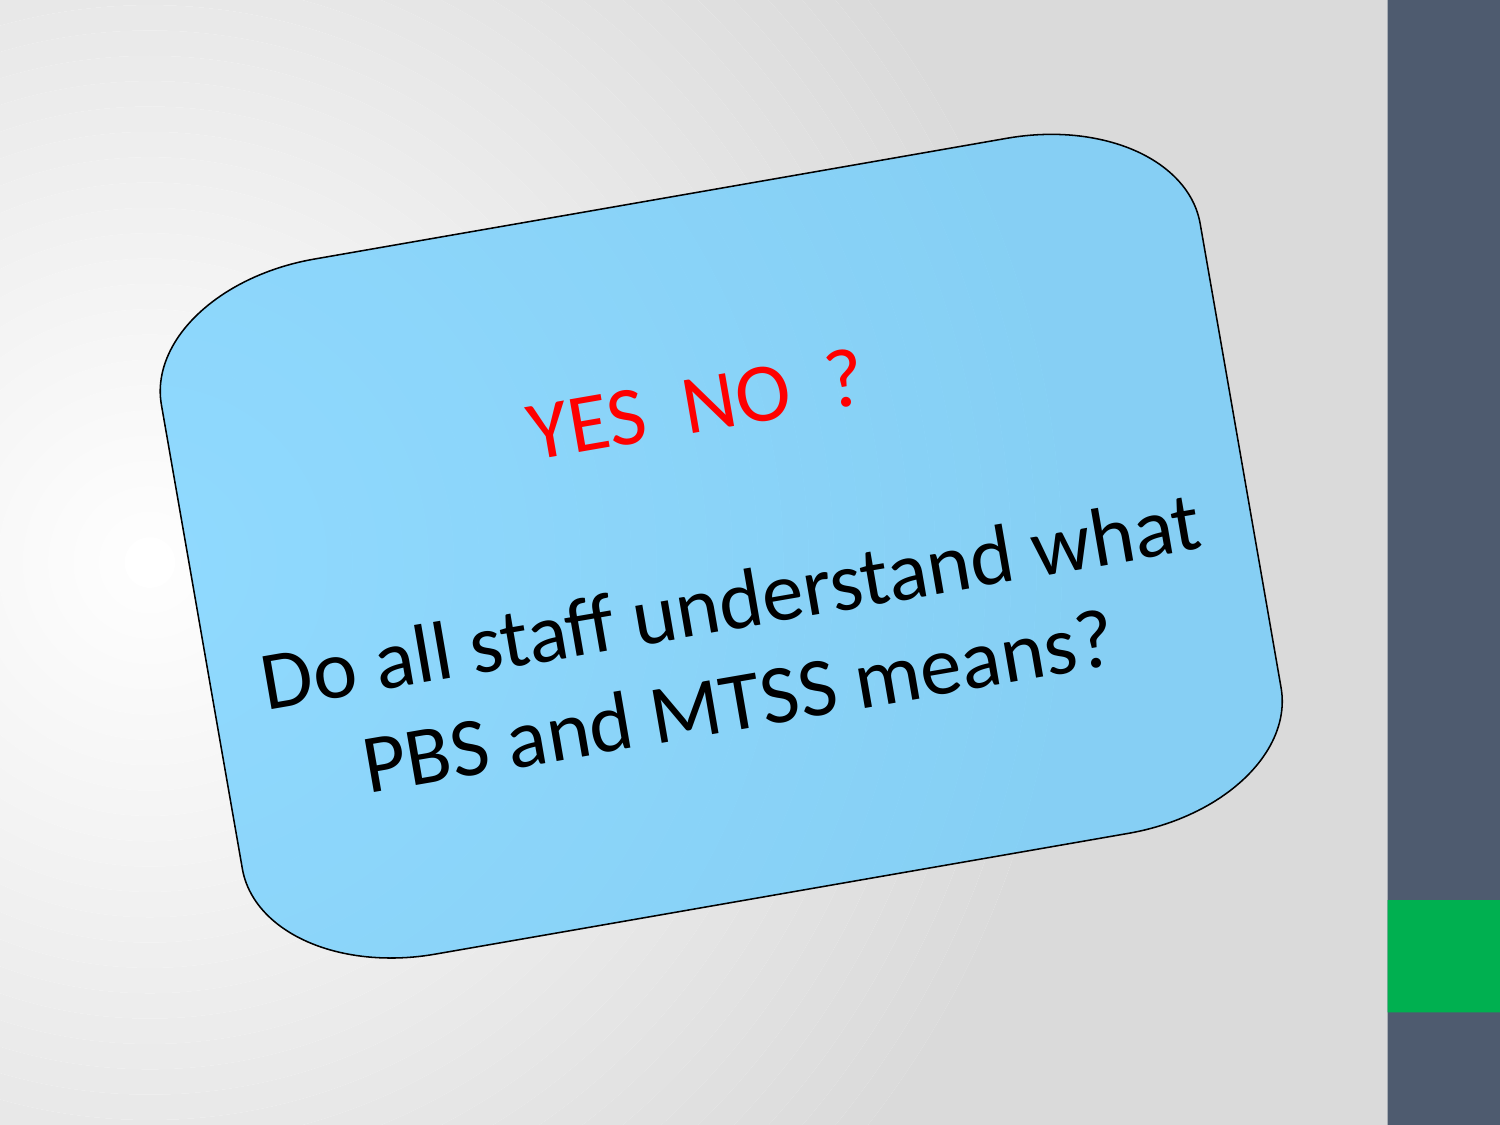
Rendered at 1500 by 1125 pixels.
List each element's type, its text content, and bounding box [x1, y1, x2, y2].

text_box YES NO ? Do all staff understand what PBS and MTSS means? [160, 134, 1283, 959]
